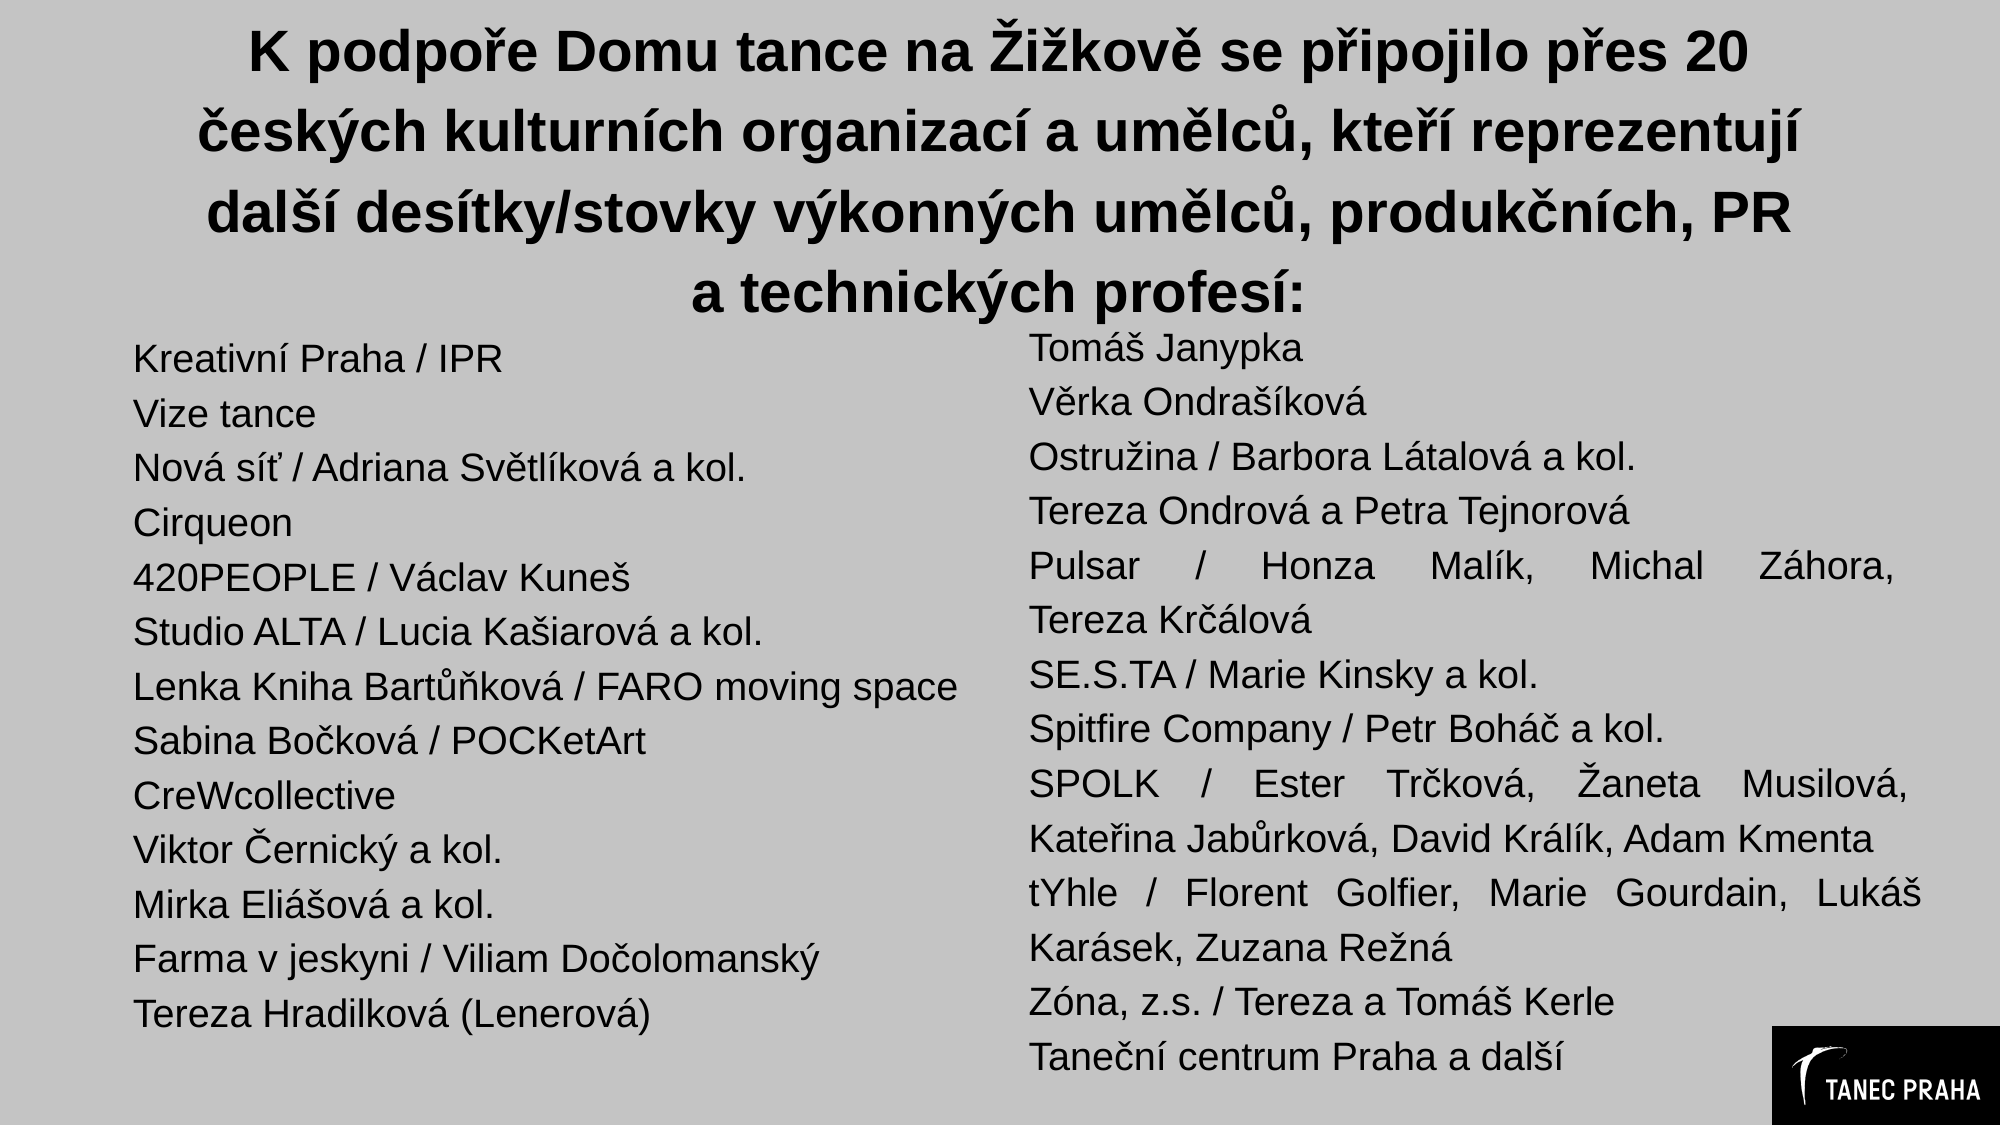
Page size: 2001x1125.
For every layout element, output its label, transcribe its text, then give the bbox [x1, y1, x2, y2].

text_box Kreativní Praha / IPR Vize tance Nová síť / Adriana Světlíková a kol. Cirqueon 420PEOPLE / Václav Kuneš Studio ALTA / Lucia Kašiarová a kol. Lenka Kniha Bartůňková / FARO moving space Sabina Bočková / POCKetArt CreWcollective Viktor Černický a kol. Mirka Eliášová a kol. Farma v jeskyni / Viliam Dočolomanský Tereza Hradilková (Lenerová) [117, 318, 1118, 1091]
text_box Tomáš Janypka Věrka Ondrašíková Ostružina / Barbora Látalová a kol. Tereza Ondrová a Petra Tejnorová Pulsar / Honza Malík, Michal Záhora, Tereza Krčálová SE.S.TA / Marie Kinsky a kol. Spitfire Company / Petr Boháč a kol. SPOLK / Ester Trčková, Žaneta Musilová, Kateřina Jabůrková, David Králík, Adam Kmenta tYhle / Florent Golfier, Marie Gourdain, Lukáš Karásek, Zuzana Režná Zóna, z.s. / Tereza a Tomáš Kerle Taneční centrum Praha a další [1013, 306, 1966, 1125]
title K podpoře Domu tance na Žižkově se připojilo přes 20 českých kulturních organizací a umělců, kteří reprezentují další desítky/stovky výkonných umělců, produkčních, PR a technických profesí: [137, 0, 1863, 318]
picture [1772, 1026, 2000, 1125]
